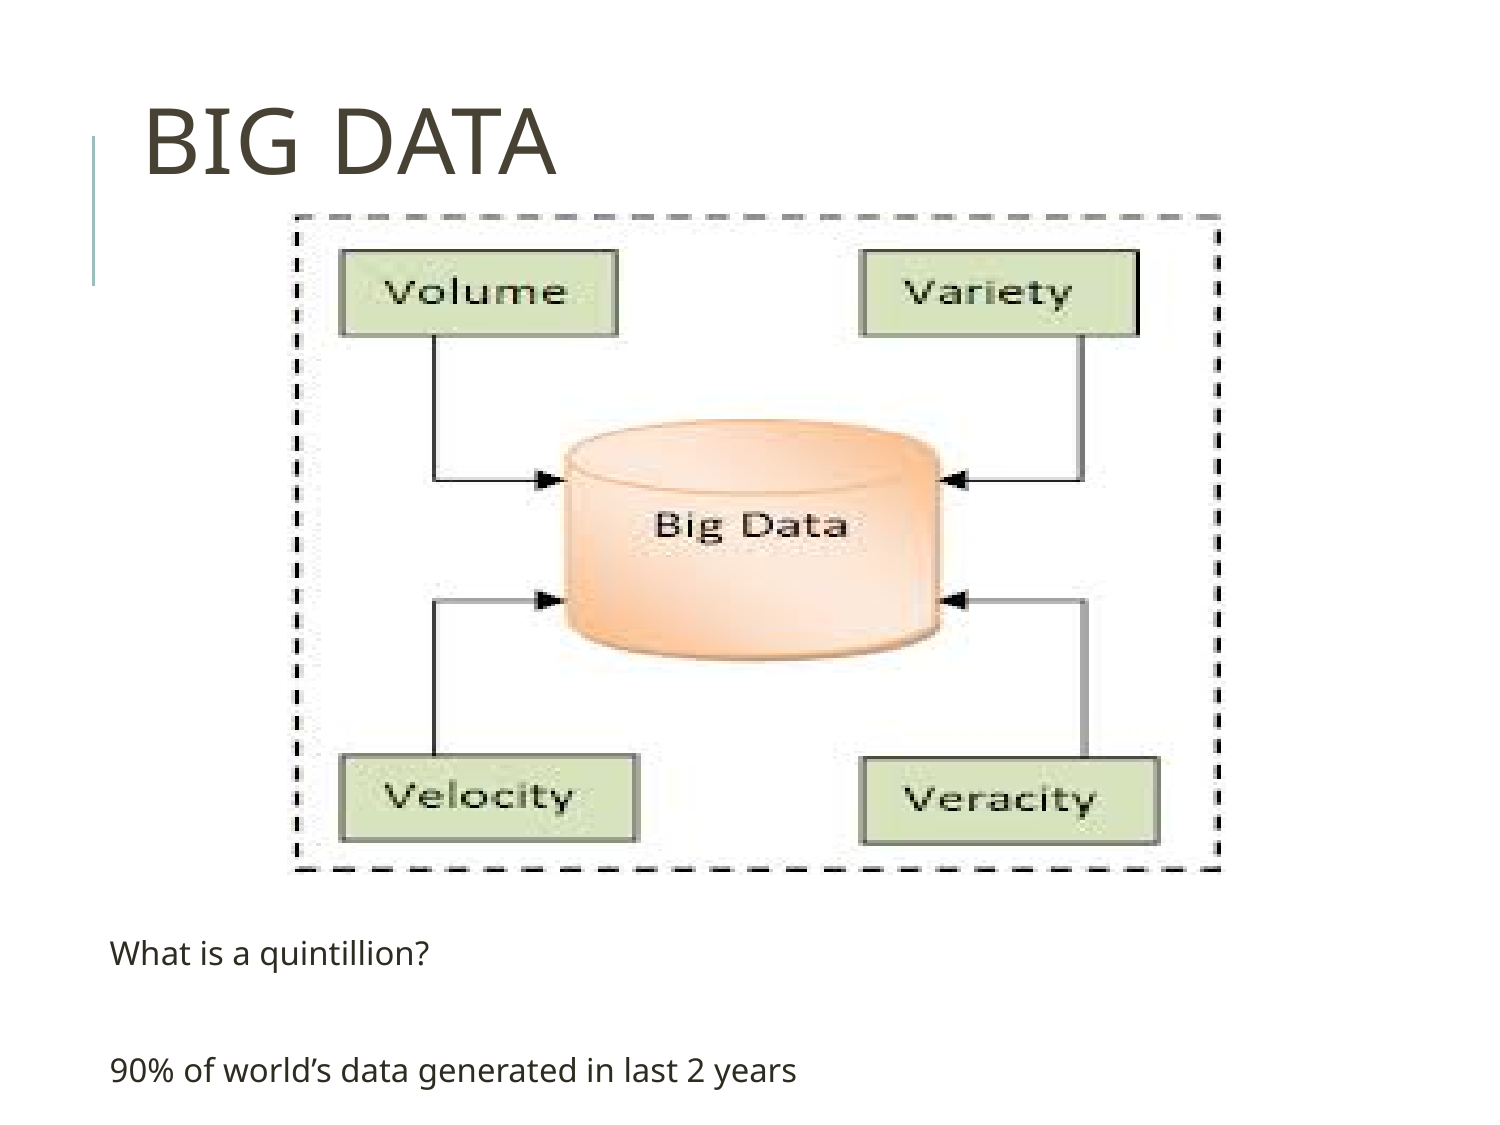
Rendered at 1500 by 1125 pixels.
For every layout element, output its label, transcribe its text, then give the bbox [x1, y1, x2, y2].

picture [287, 212, 1226, 876]
title Big Data [126, 24, 1322, 271]
list What is a quintillion? 90% of world’s data generated in last 2 years [88, 750, 1439, 1100]
